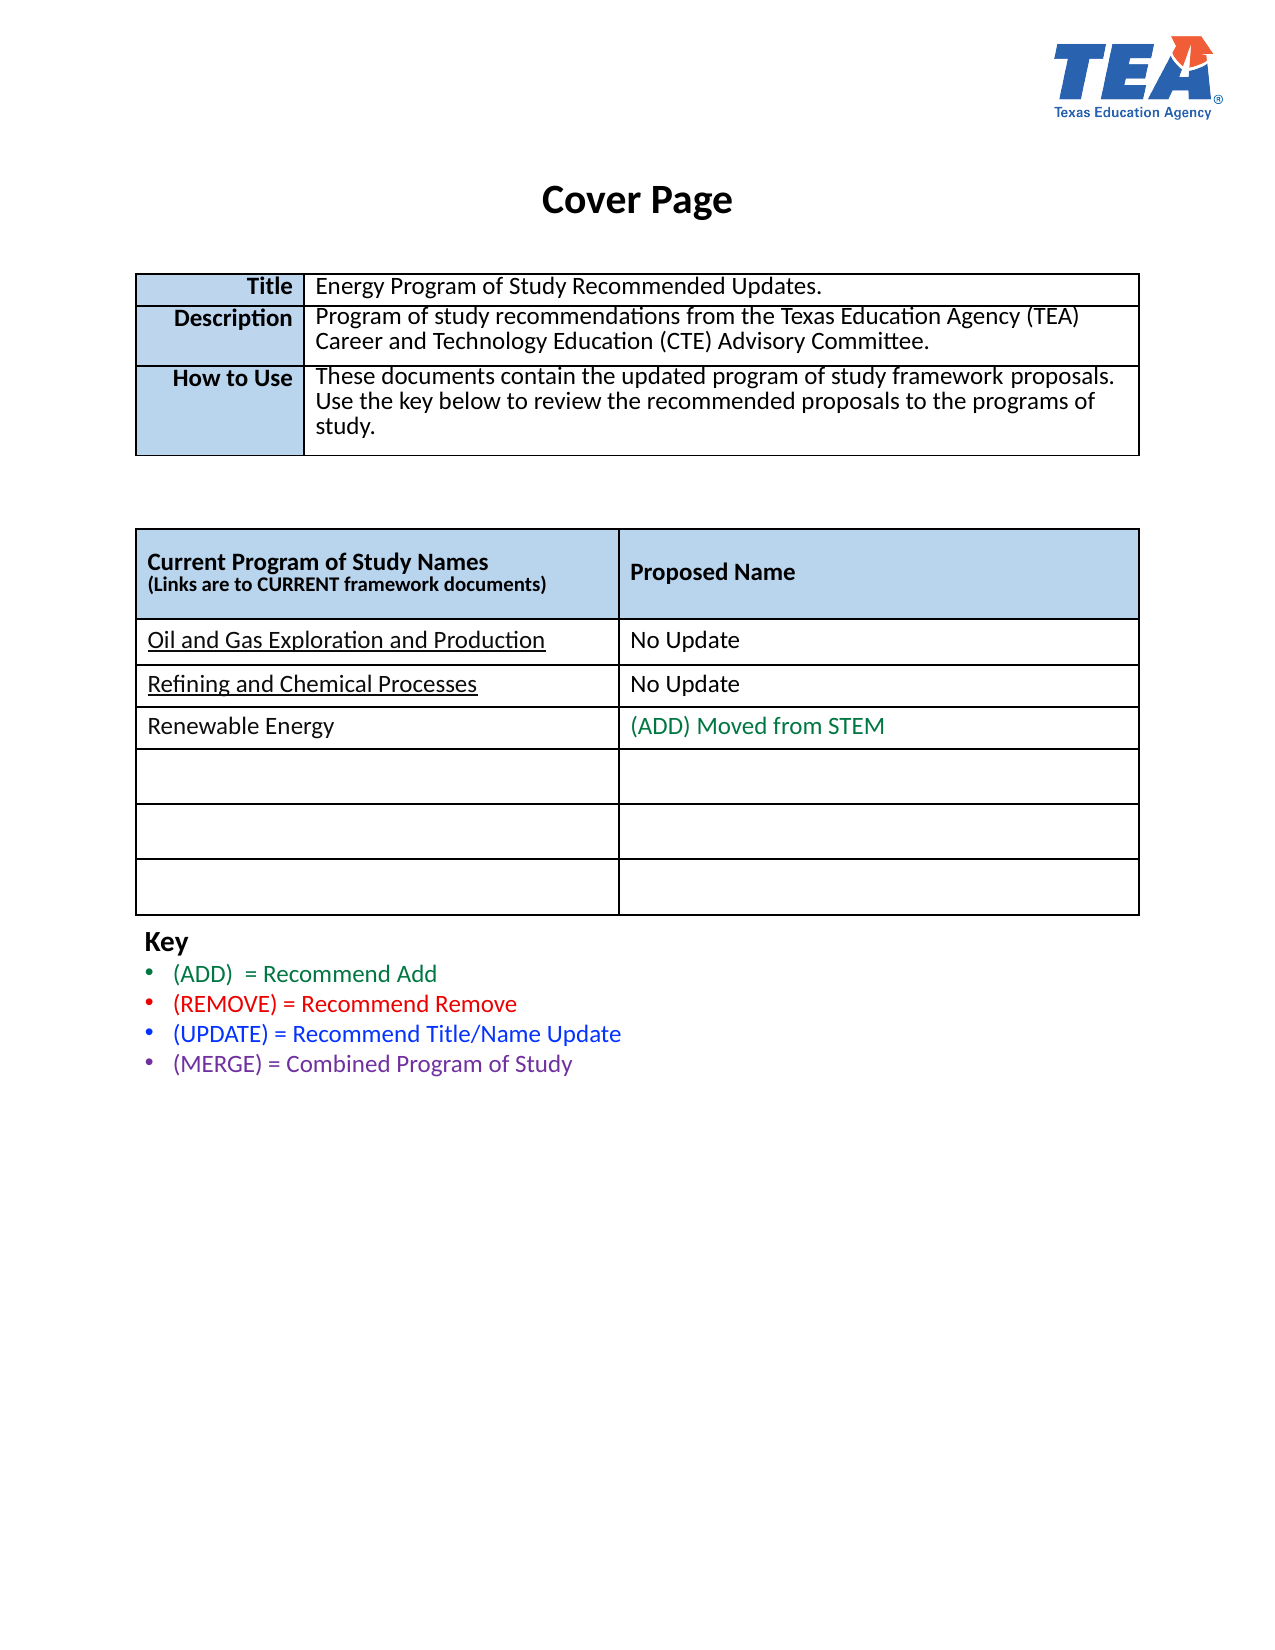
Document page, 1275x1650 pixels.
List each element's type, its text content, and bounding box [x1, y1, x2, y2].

table_cell No Update [620, 666, 1138, 706]
table_cell [620, 805, 1138, 858]
text_box Key (ADD) = Recommend Add (REMOVE) = Recommend Remove (UPDATE) = Recommend Title/Name Update (MERGE) = Combined Program of Study [129, 914, 985, 1085]
table_cell How to Use [137, 367, 303, 455]
table_cell (ADD) Moved from STEM [620, 708, 1138, 748]
picture [1054, 36, 1223, 120]
table_cell Program of study recommendations from the Texas Education Agency (TEA) Career and Technology Education (CTE) Advisory Committee. [305, 307, 1138, 365]
table_cell [620, 750, 1138, 803]
table_header Current Program of Study Names (Links are to CURRENT framework documents) [137, 530, 618, 618]
table_cell No Update [620, 620, 1138, 664]
table_cell Renewable Energy [137, 708, 618, 748]
table_header Title [137, 275, 303, 305]
table_header Proposed Name [620, 530, 1138, 618]
table_cell [620, 860, 1138, 914]
table_cell Description [137, 307, 303, 365]
table_cell These documents contain the updated program of study framework proposals. Use the key below to review the recommended proposals to the programs of study. [305, 367, 1138, 455]
table_cell [137, 805, 618, 858]
table_cell [137, 750, 618, 803]
table_cell Oil and Gas Exploration and Production [137, 620, 618, 664]
table_cell [137, 860, 618, 914]
table_cell Refining and Chemical Processes [137, 666, 618, 706]
table_header Energy Program of Study Recommended Updates. [305, 275, 1138, 305]
title Cover Page [0, 51, 1275, 342]
